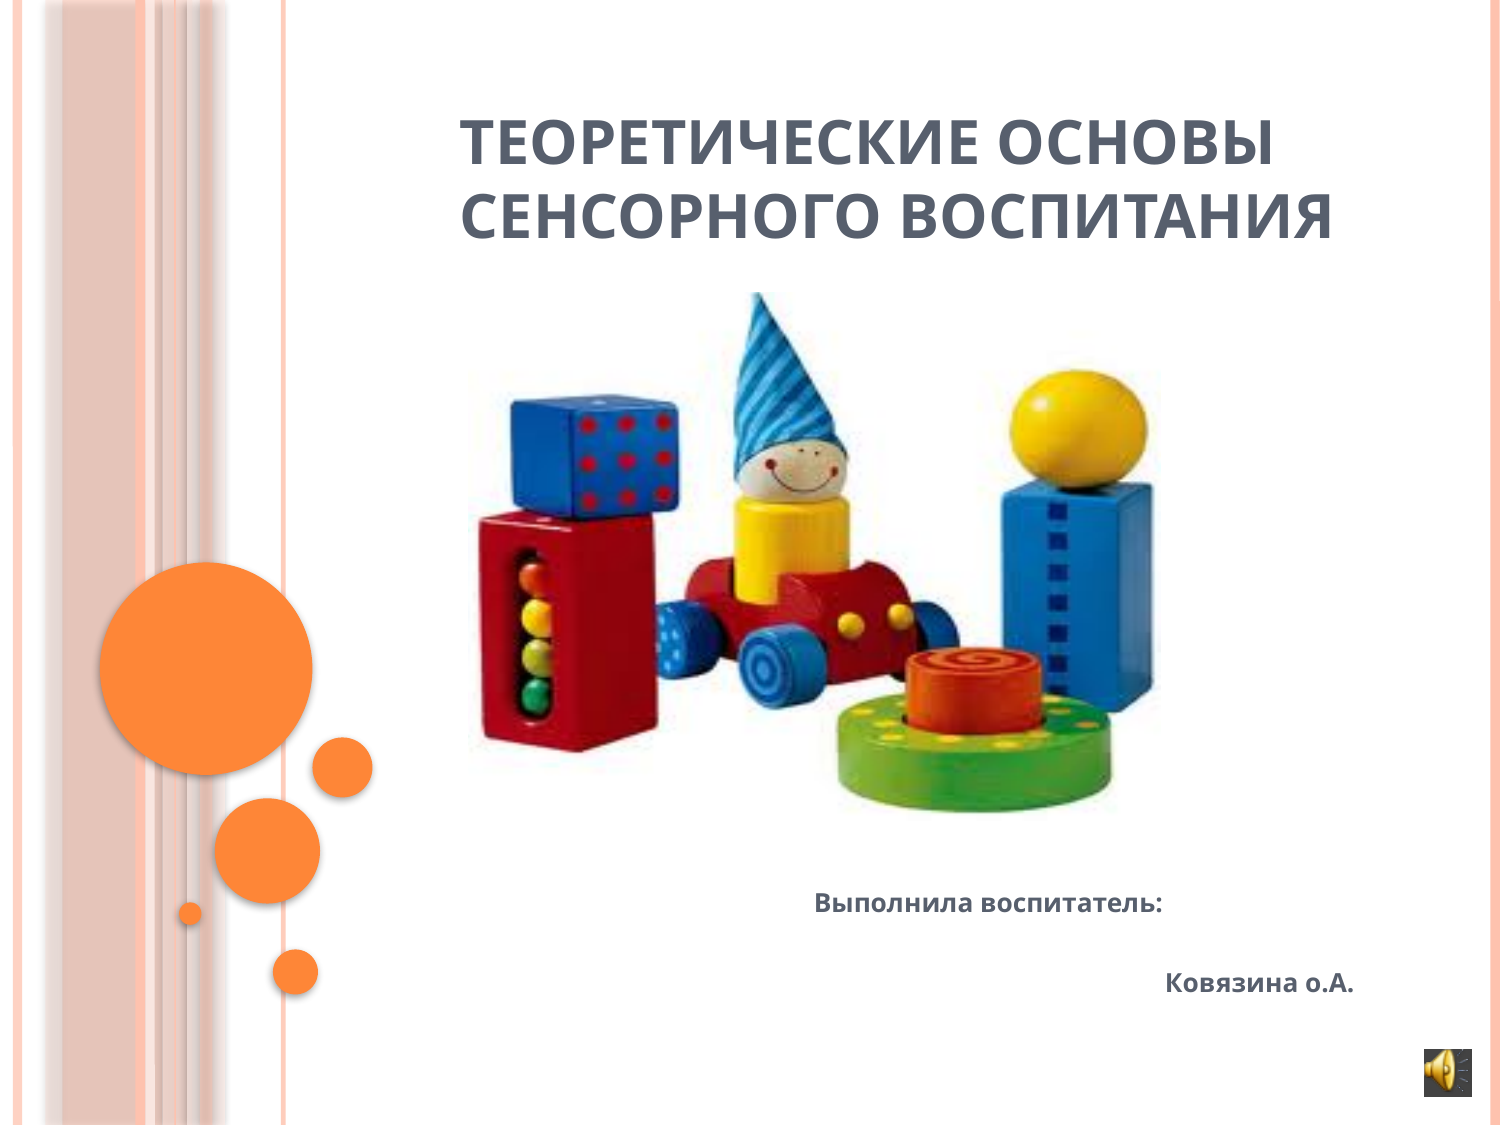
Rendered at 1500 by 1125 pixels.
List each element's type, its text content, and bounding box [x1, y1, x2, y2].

picture [468, 292, 1161, 821]
subtitle Выполнила воспитатель: Ковязина о.А. [738, 878, 1383, 1008]
title Теоретические основы сенсорного воспитания [445, 93, 1360, 258]
picture [1422, 1047, 1474, 1099]
